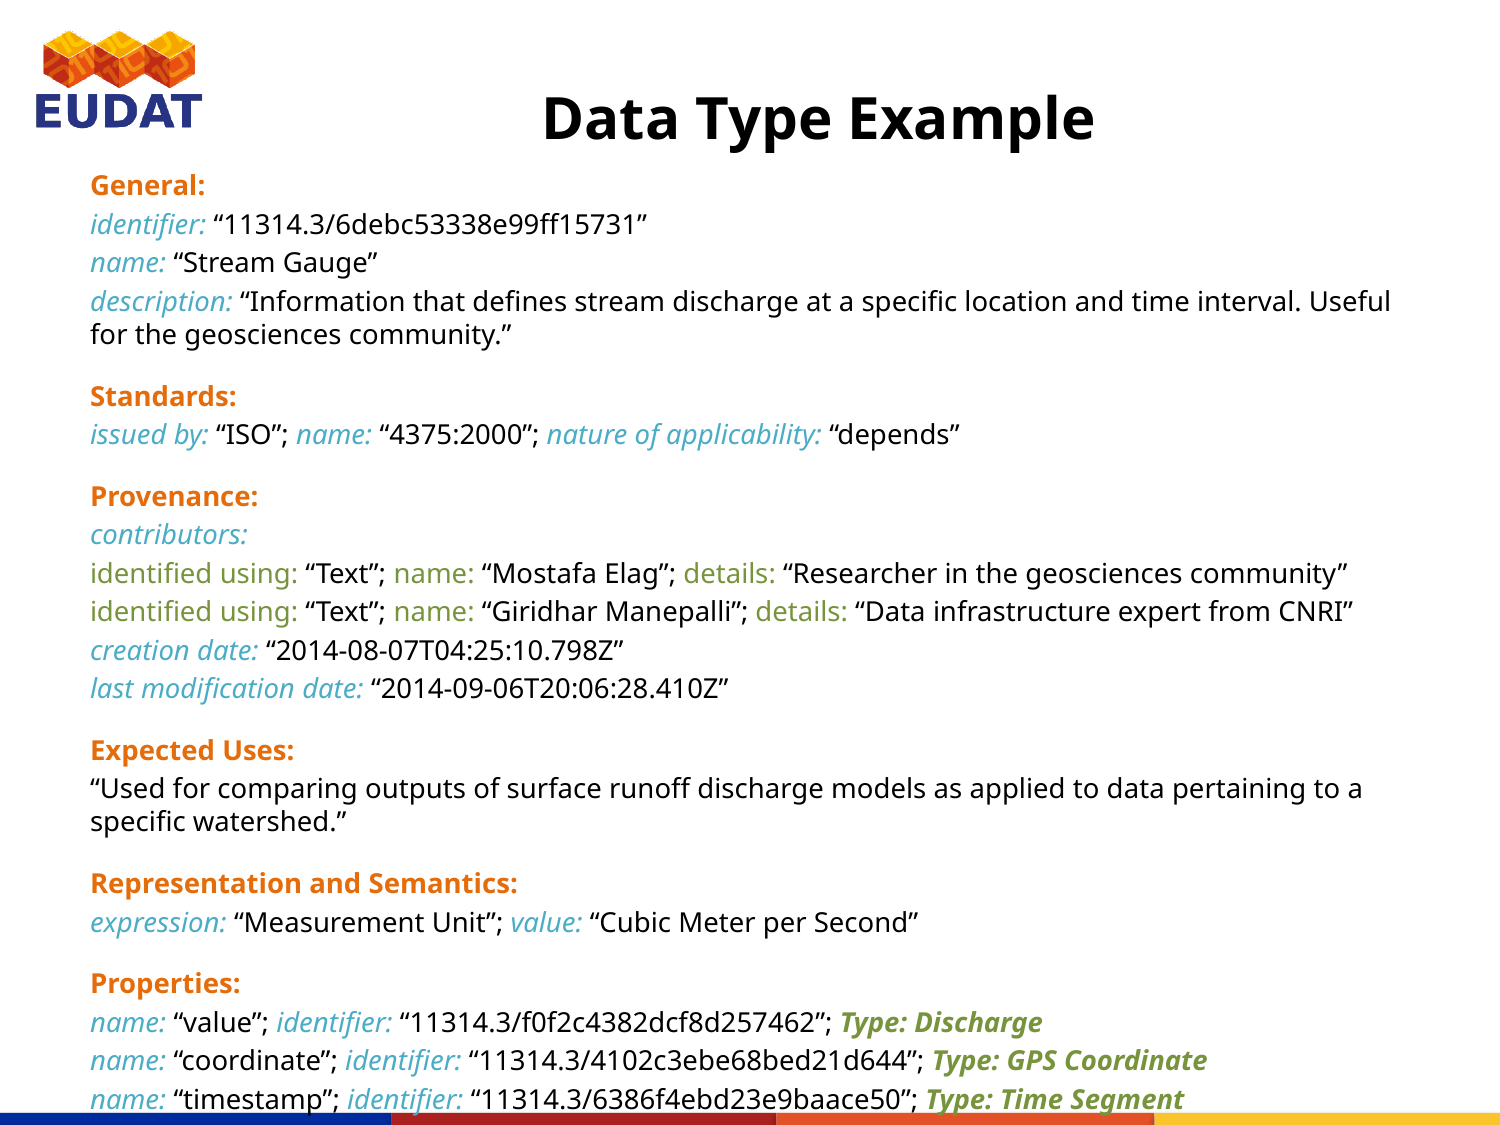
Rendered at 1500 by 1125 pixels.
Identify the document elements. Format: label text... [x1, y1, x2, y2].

list General: identifier: “11314.3/6debc53338e99ff15731” name: “Stream Gauge” description: “Information that defines stream discharge at a specific location and time interval. Useful for the geosciences community.” Standards: issued by: “ISO”; name: “4375:2000”; nature of applicability: “depends” Provenance: contributors: identified using: “Text”; name: “Mostafa Elag”; details: “Researcher in the geosciences community” identified using: “Text”; name: “Giridhar Manepalli”; details: “Data infrastructure expert from CNRI” creation date: “2014-08-07T04:25:10.798Z” last modification date: “2014-09-06T20:06:28.410Z” Expected Uses: “Used for comparing outputs of surface runoff discharge models as applied to data pertaining to a specific watershed.” Representation and Semantics: expression: “Measurement Unit”; value: “Cubic Meter per Second” Properties: name: “value”; identifier: “11314.3/f0f2c4382dcf8d257462”; Type: Discharge name: “coordinate”; identifier: “11314.3/4102c3ebe68bed21d644”; Type: GPS Coordinate name: “timestamp”; identifier: “11314.3/6386f4ebd23e9baace50”; Type: Time Segment [75, 160, 1425, 1125]
title Data Type Example [212, 45, 1425, 160]
picture [8, 0, 210, 161]
